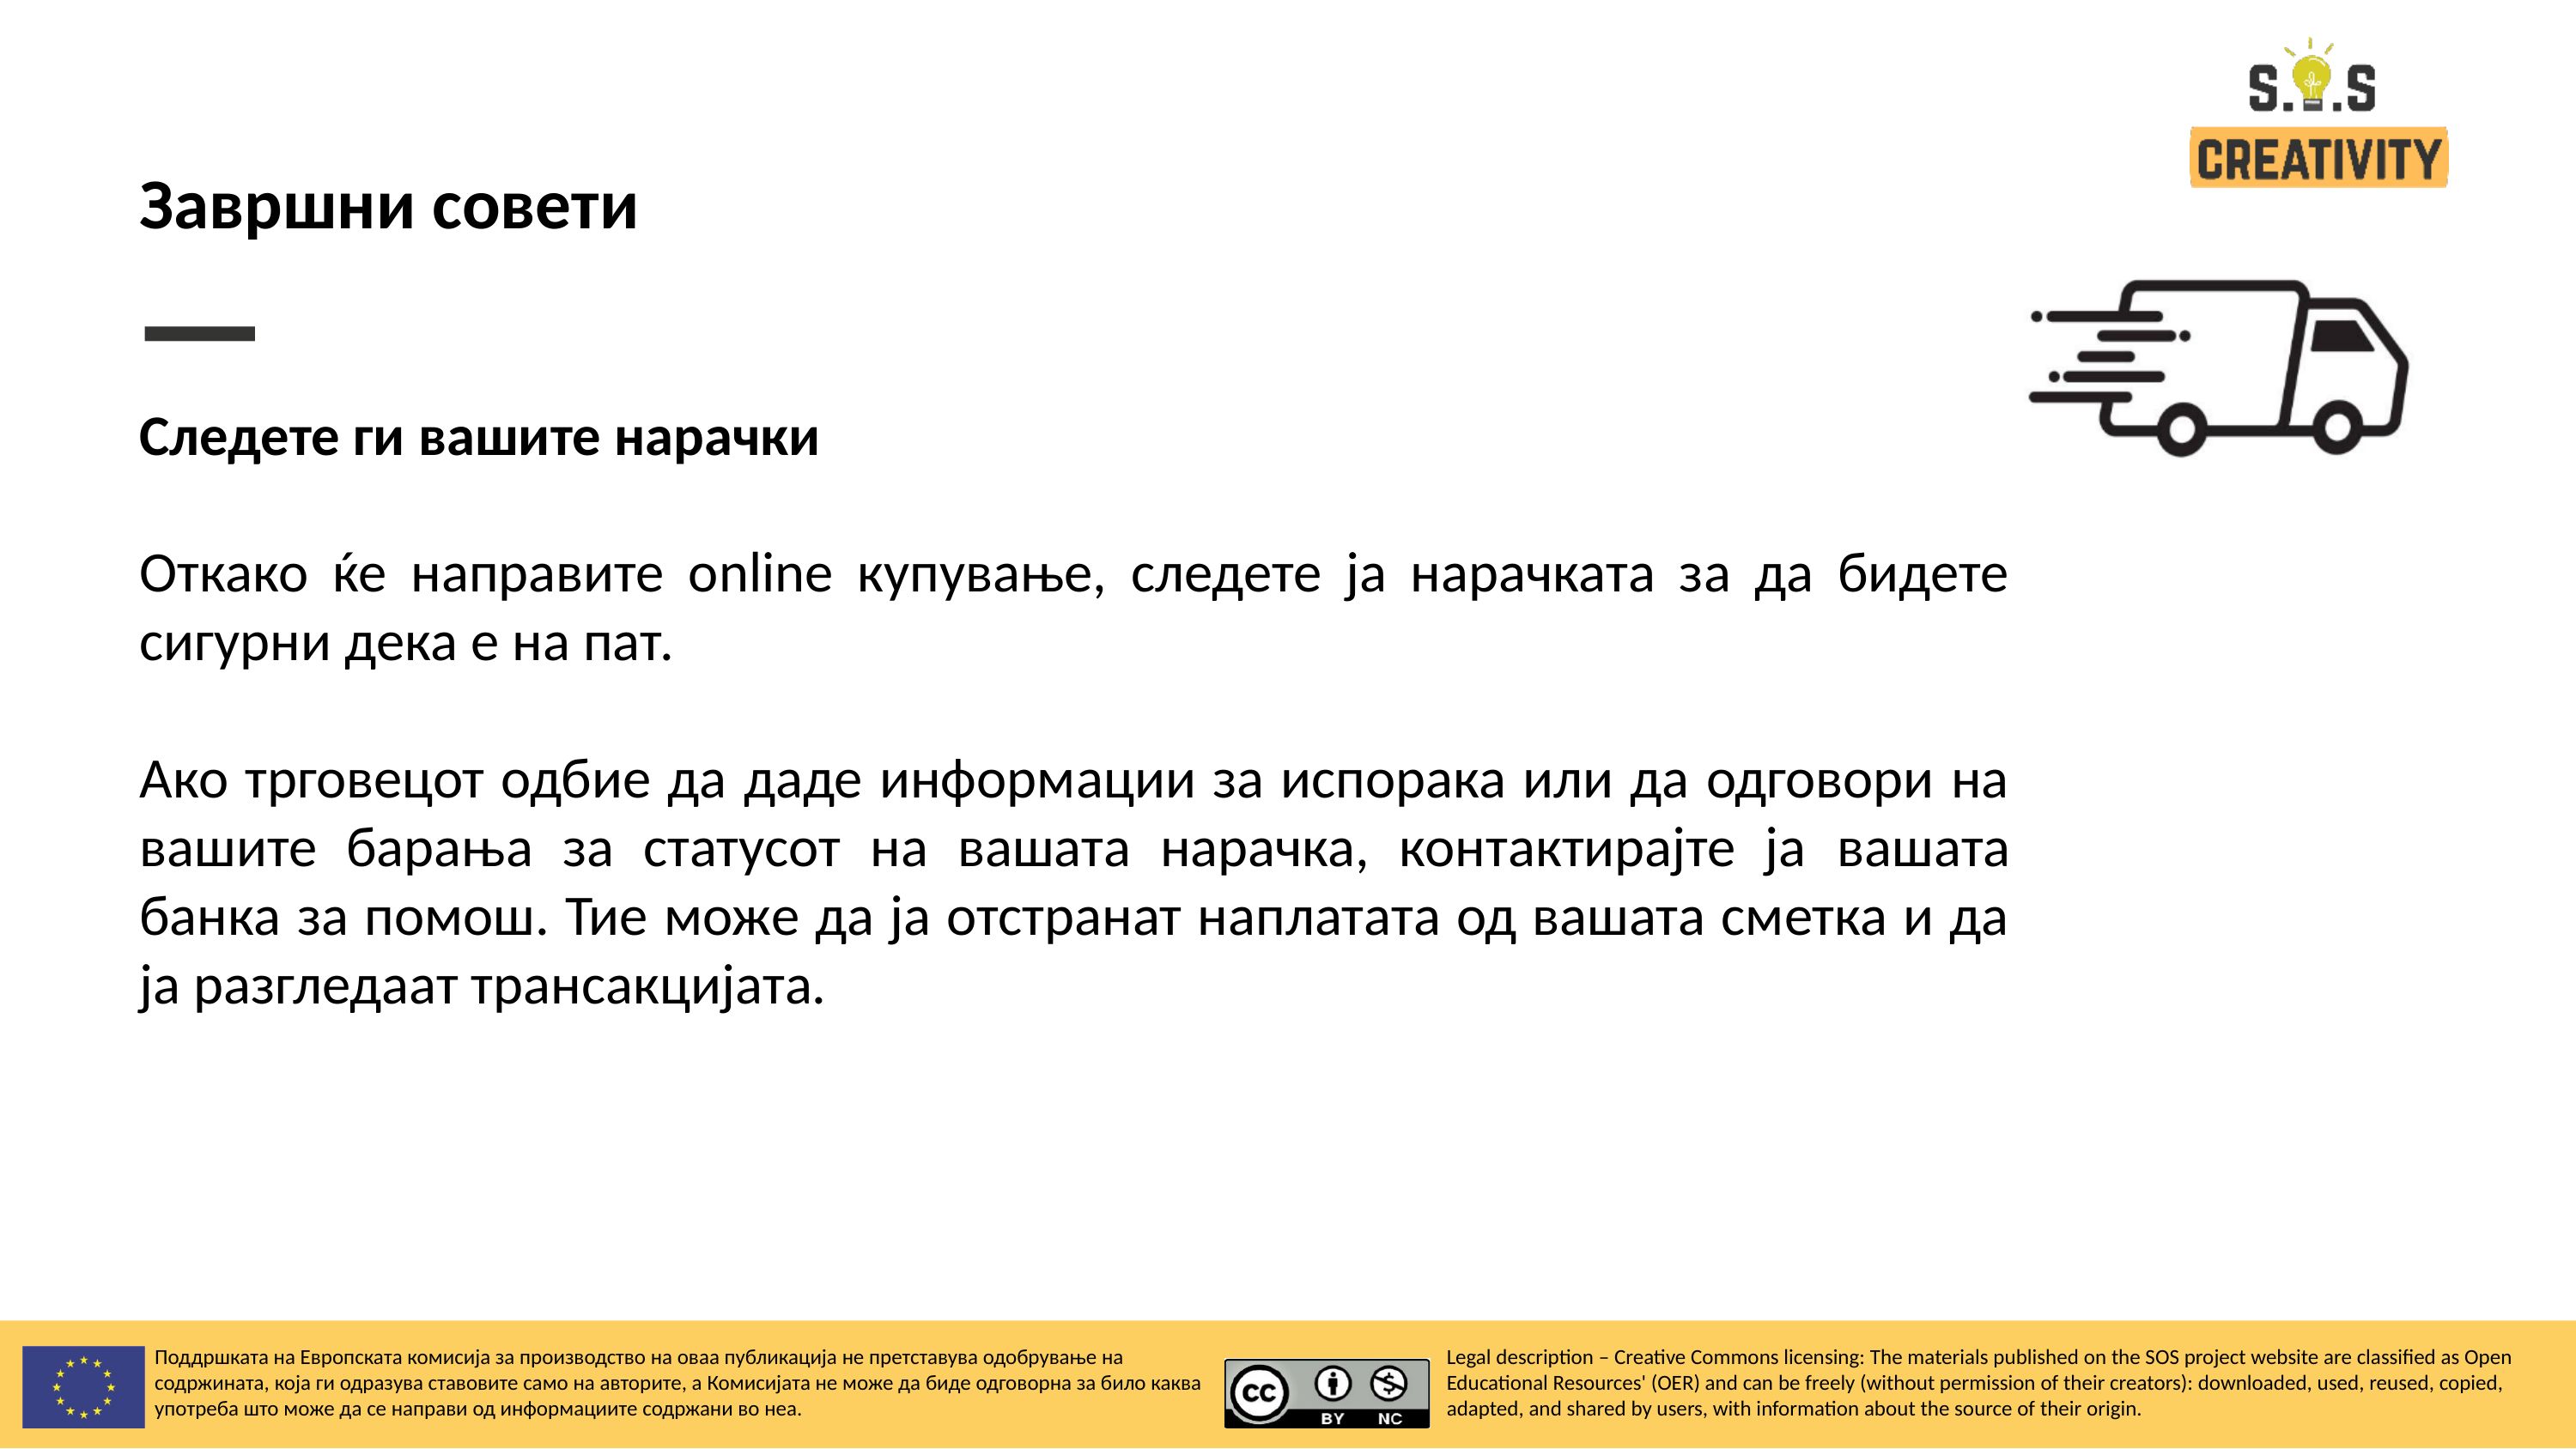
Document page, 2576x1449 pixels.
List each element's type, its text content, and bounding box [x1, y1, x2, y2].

picture [1224, 1357, 1431, 1428]
text_box Legal description – Creative Commons licensing: The materials published on the SOS project website are classified as Open Educational Resources' (OER) and can be freely (without permission of their creators): downloaded, used, reused, copied, adapted, and shared by users, with information about the source of their origin. [1434, 1337, 2576, 1427]
picture [1953, 208, 2504, 534]
text_box Завршни совети Следете ги вашите нарачки Откако ќе направите online купување, следете ја нарачката за да бидете сигурни дека е на пат. Ако трговецот одбие да даде информации за испорака или да одговори на вашите барања за статусот на вашата нарачка, контактирајте ја вашата банка за помош. Тие може да ја отстранат наплатата од вашата сметка и да ја разгледаат трансакцијата. [139, 155, 2012, 1016]
text_box Поддршката на Европската комисија за производство на оваа публикација не претставува одобрување на содржината, која ги одразува ставовите само на авторите, а Комисијата не може да биде одговорна за било каква употреба што може да се направи од информациите содржани во неа. [142, 1337, 1225, 1427]
picture [22, 1346, 145, 1428]
picture [2189, 37, 2449, 188]
